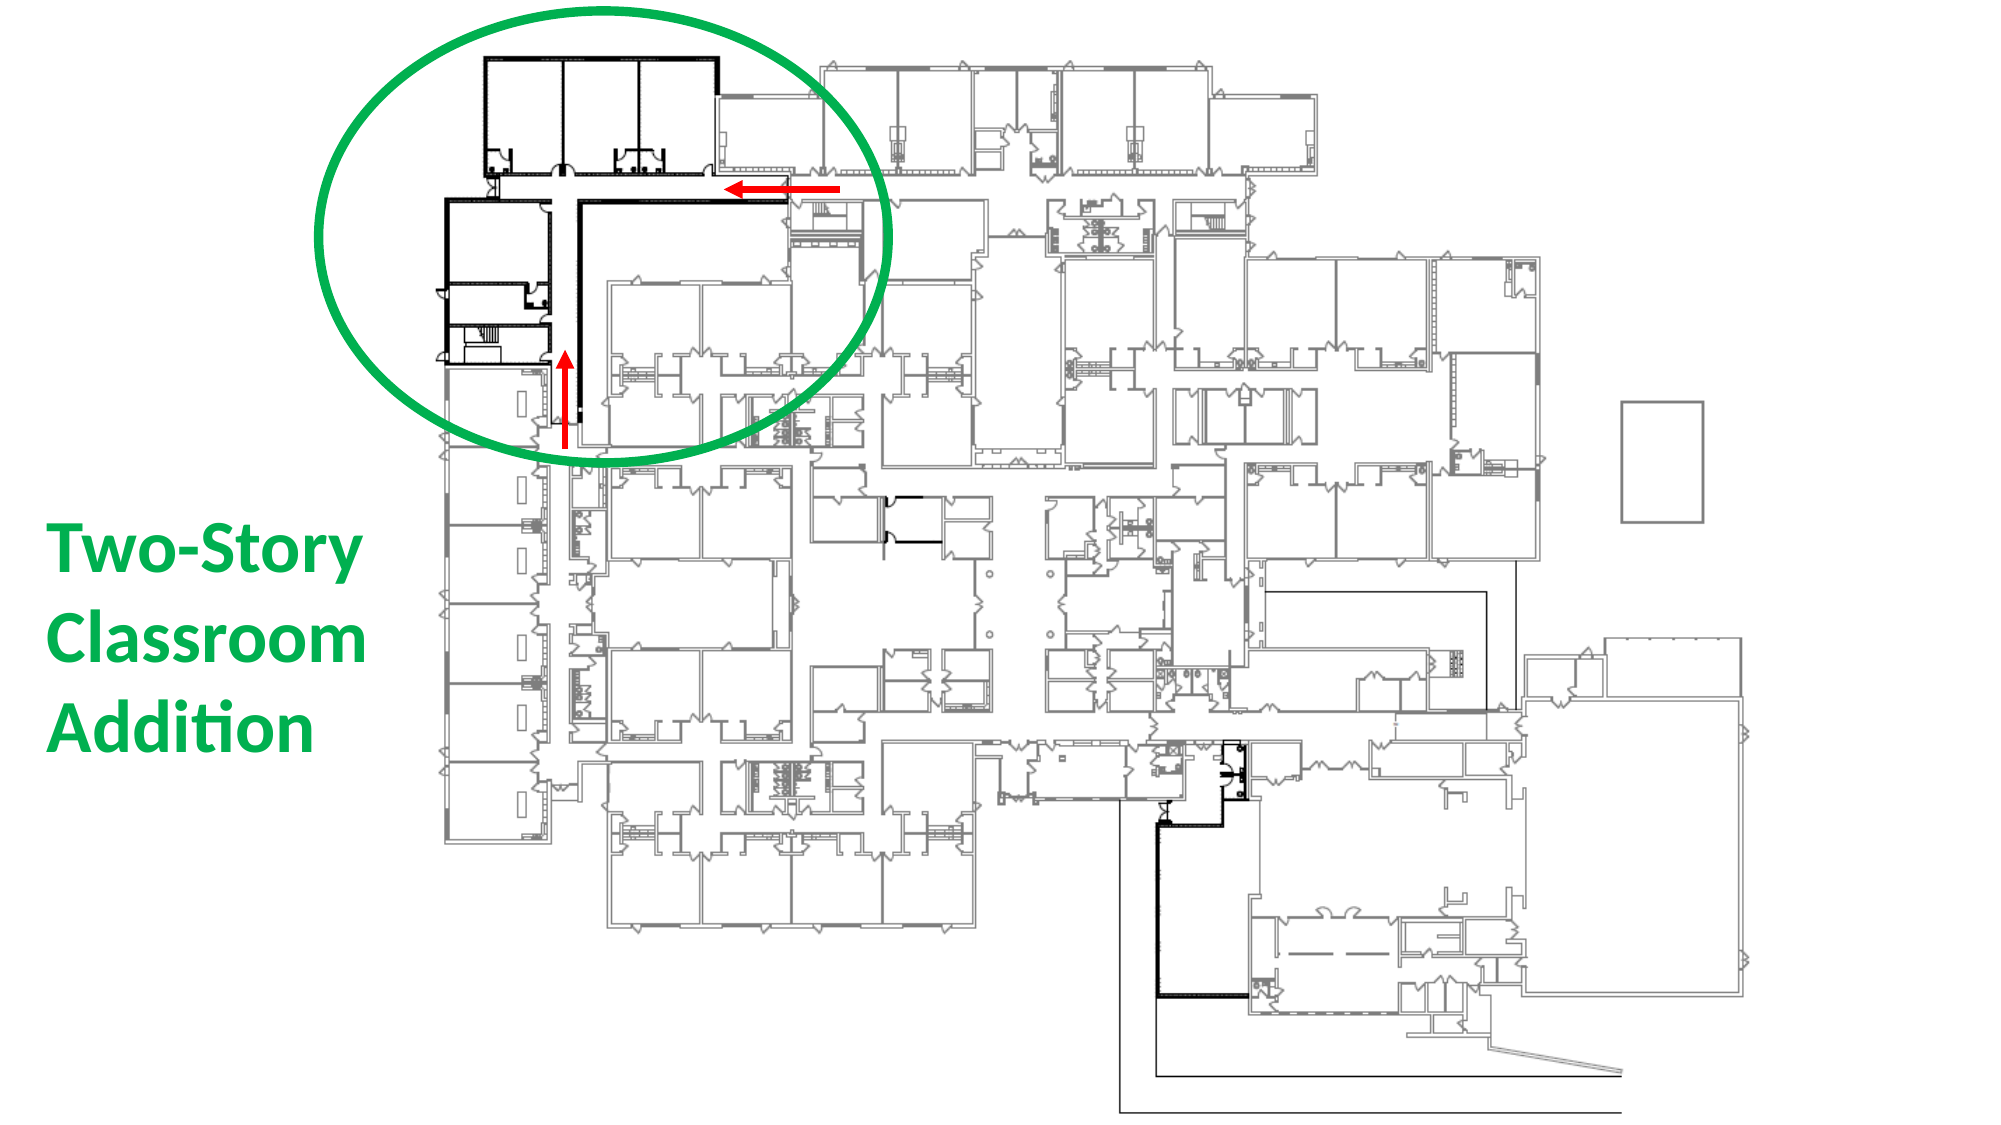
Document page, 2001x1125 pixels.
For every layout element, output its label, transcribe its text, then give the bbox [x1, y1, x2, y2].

text_box [482, 9, 724, 31]
text_box Two-Story Classroom Addition [32, 489, 408, 775]
picture [408, 31, 1770, 1125]
text_box [317, 71, 408, 403]
